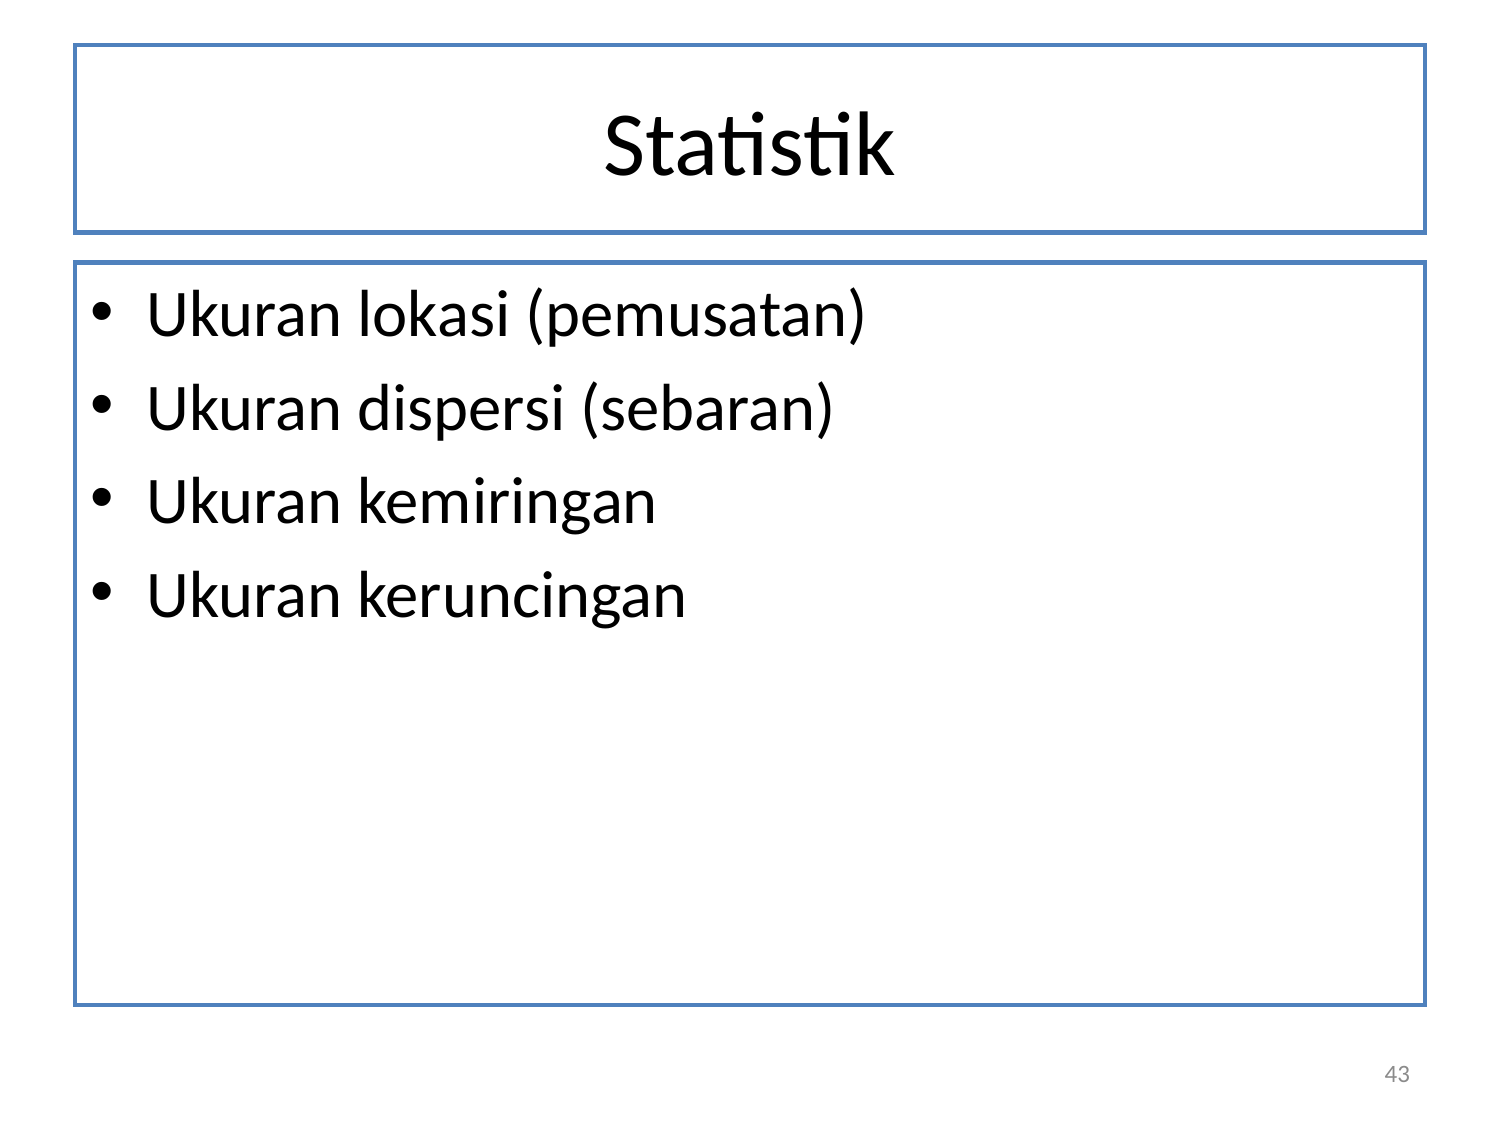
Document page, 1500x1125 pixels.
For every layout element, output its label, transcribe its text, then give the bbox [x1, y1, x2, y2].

slide_number 43 [1074, 1042, 1425, 1103]
list Ukuran lokasi (pemusatan) Ukuran dispersi (sebaran) Ukuran kemiringan Ukuran keruncingan [73, 260, 1427, 1007]
title Statistik [73, 43, 1427, 235]
